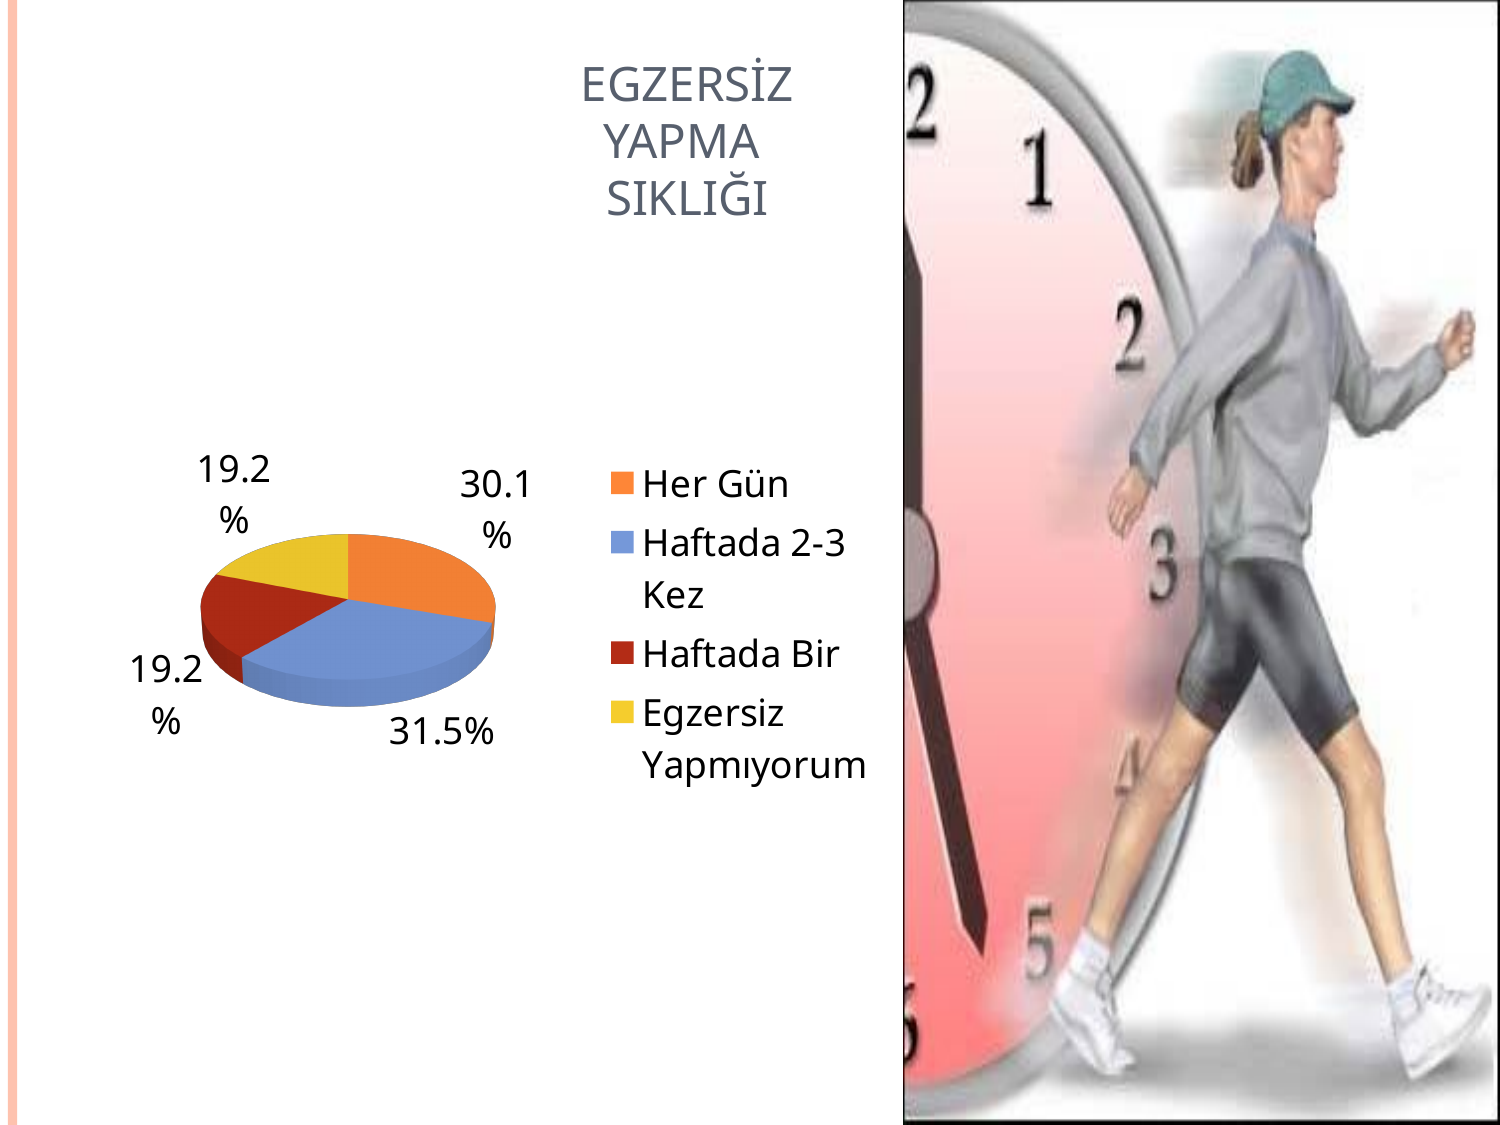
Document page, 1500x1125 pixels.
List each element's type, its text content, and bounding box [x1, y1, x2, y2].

chart [74, 183, 893, 1063]
title EGZERSİZ YAPMA SIKLIĞI [75, 45, 897, 184]
picture [902, 0, 1500, 1125]
